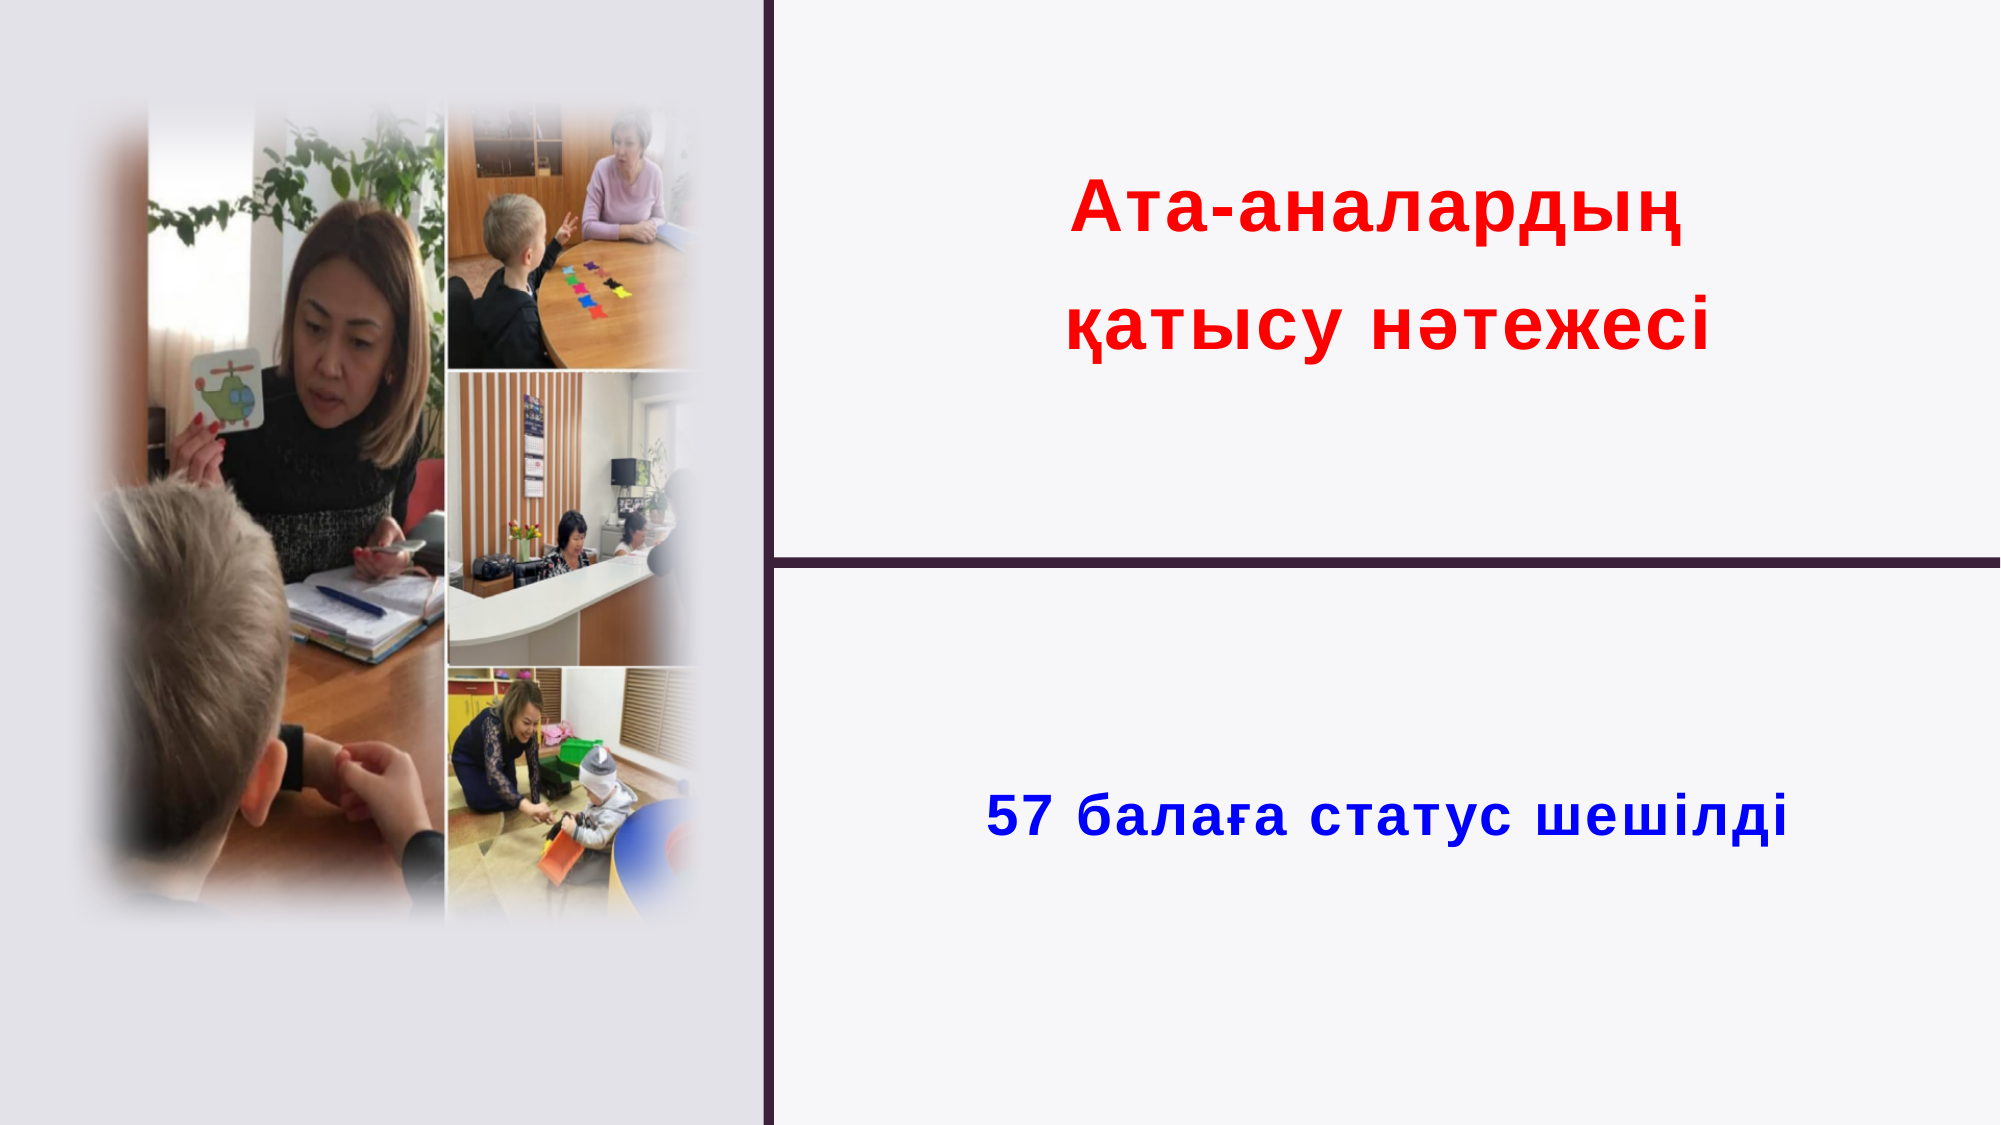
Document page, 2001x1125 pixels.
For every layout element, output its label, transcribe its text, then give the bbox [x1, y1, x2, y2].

picture [64, 90, 709, 935]
list Ата-аналардың қатысу нәтежесі [881, 125, 1895, 380]
list 57 балаға статус шешілді [881, 615, 1895, 1000]
